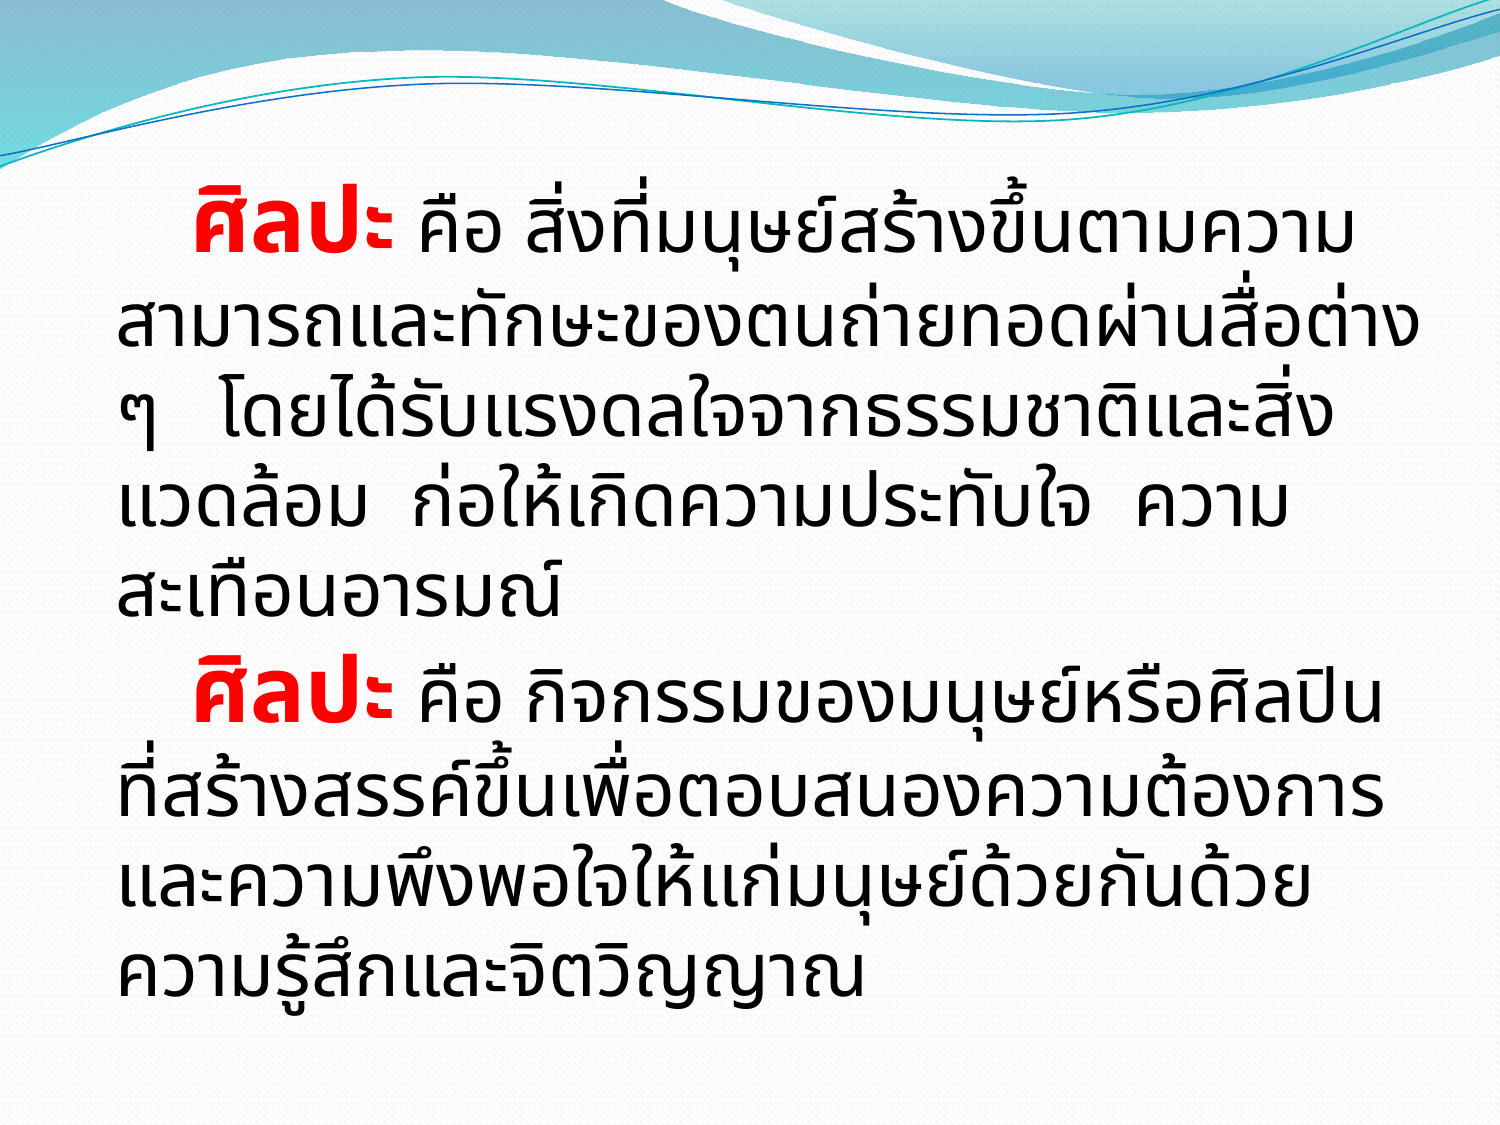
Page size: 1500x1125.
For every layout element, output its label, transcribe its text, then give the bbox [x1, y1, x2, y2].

text_box ศิลปะ คือ สิ่งที่มนุษย์สร้างขึ้นตามความสามารถและทักษะของตนถ่ายทอดผ่านสื่อต่าง ๆ โดยได้รับแรงดลใจจากธรรมชาติและสิ่งแวดล้อม ก่อให้เกิดความประทับใจ ความสะเทือนอารมณ์ ศิลปะ คือ กิจกรรมของมนุษย์หรือศิลปินที่สร้างสรรค์ขึ้นเพื่อตอบสนองความต้องการและความพึงพอใจให้แก่มนุษย์ด้วยกันด้วยความรู้สึกและจิตวิญญาณ [100, 153, 1447, 1019]
